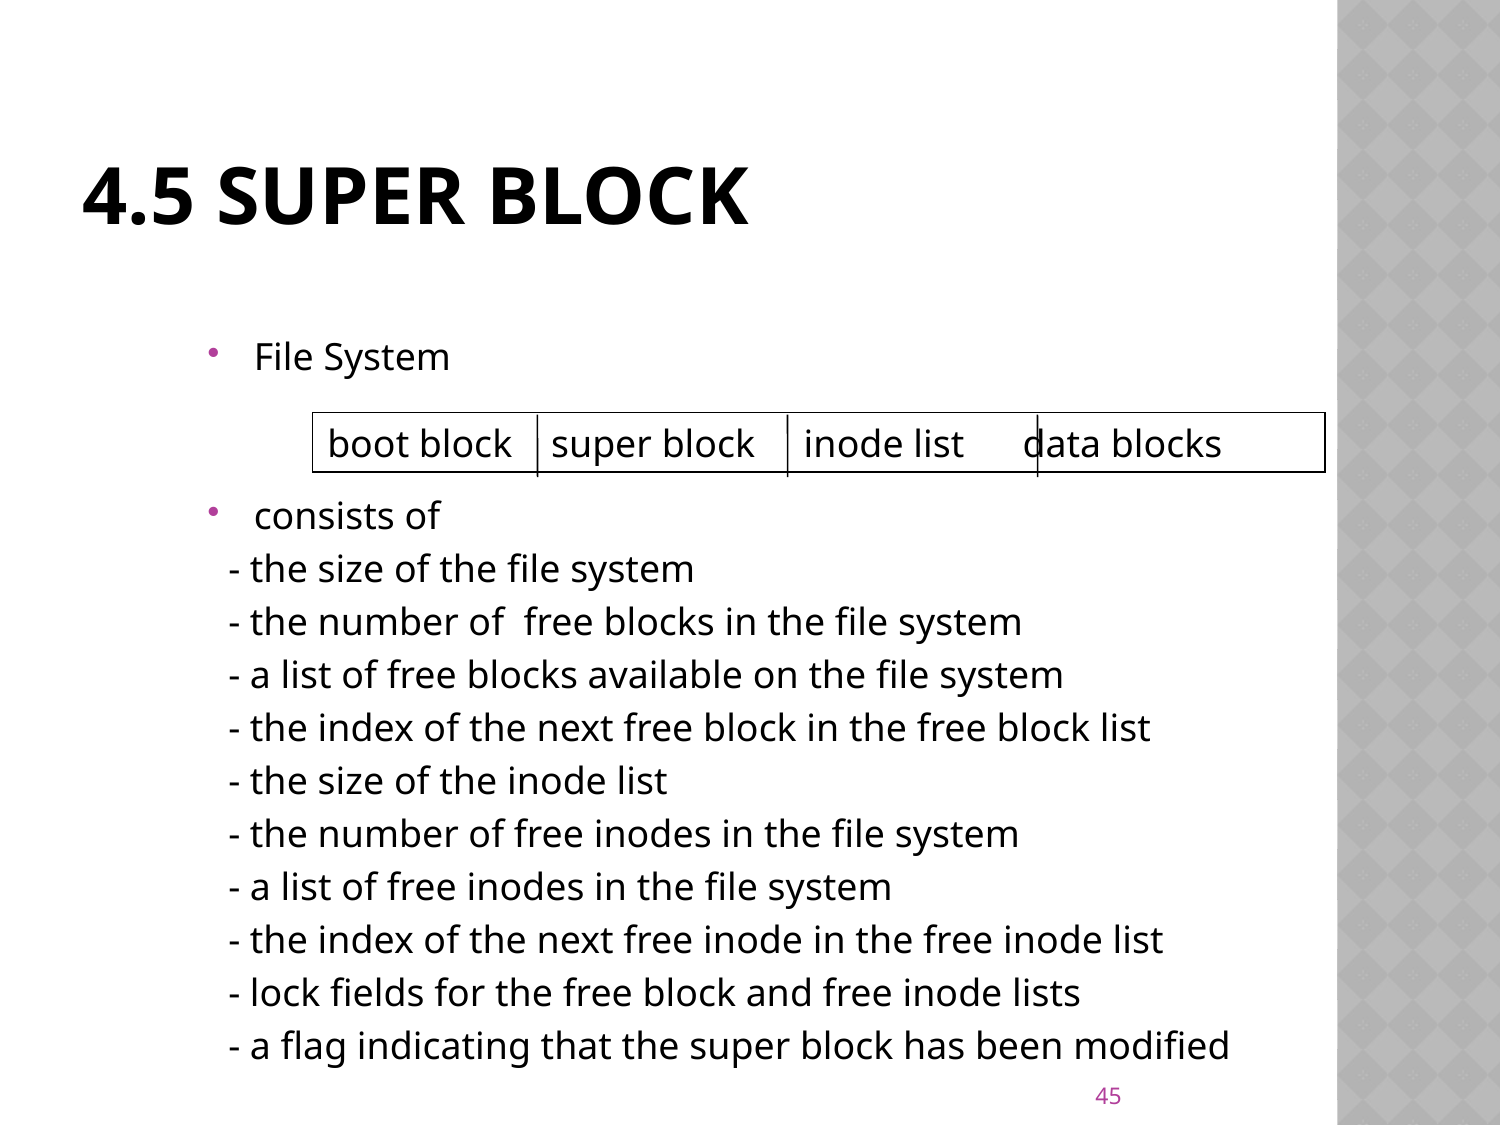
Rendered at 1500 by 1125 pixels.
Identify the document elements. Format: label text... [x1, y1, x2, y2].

title 4.5 Super block [75, 52, 1263, 240]
list File System consists of - the size of the file system - the number of free blocks in the file system - a list of free blocks available on the file system - the index of the next free block in the free block list - the size of the inode list - the number of free inodes in the file system - a list of free inodes in the file system - the index of the next free inode in the free inode list - lock fields for the free block and free inode lists - a flag indicating that the super block has been modified [193, 331, 1469, 1075]
slide_number 45 [1025, 1075, 1122, 1113]
text_box boot block super block inode list data blocks [312, 412, 1325, 473]
